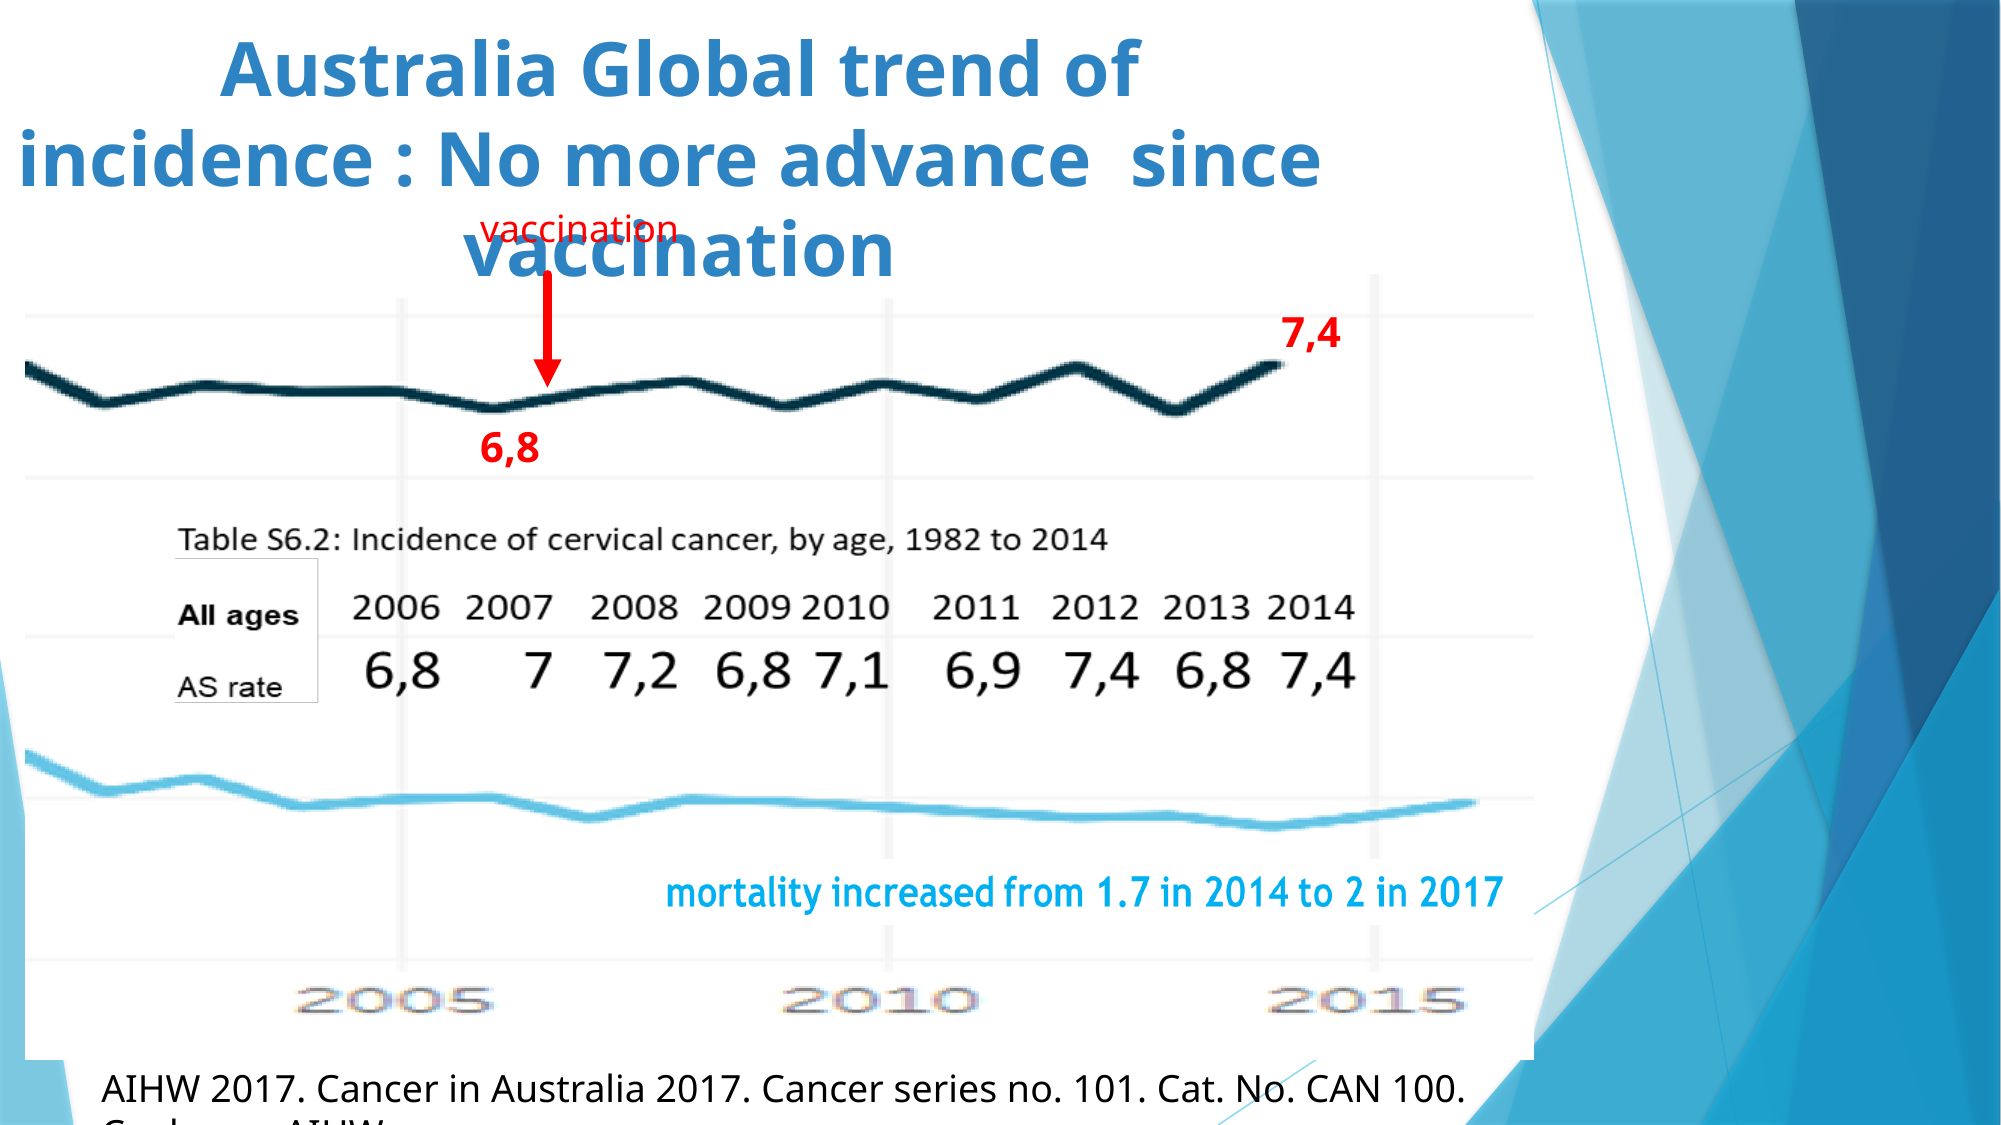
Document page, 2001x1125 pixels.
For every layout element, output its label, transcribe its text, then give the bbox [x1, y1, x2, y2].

text_box AIHW 2017. Cancer in Australia 2017. Cancer series no. 101. Cat. No. CAN 100. Canberra: AIHW. [86, 1057, 1604, 1125]
picture [25, 274, 1535, 1061]
text_box Australia Global trend of incidence : No more advance since vaccination [0, 13, 1361, 299]
text_box vaccination [465, 197, 710, 258]
